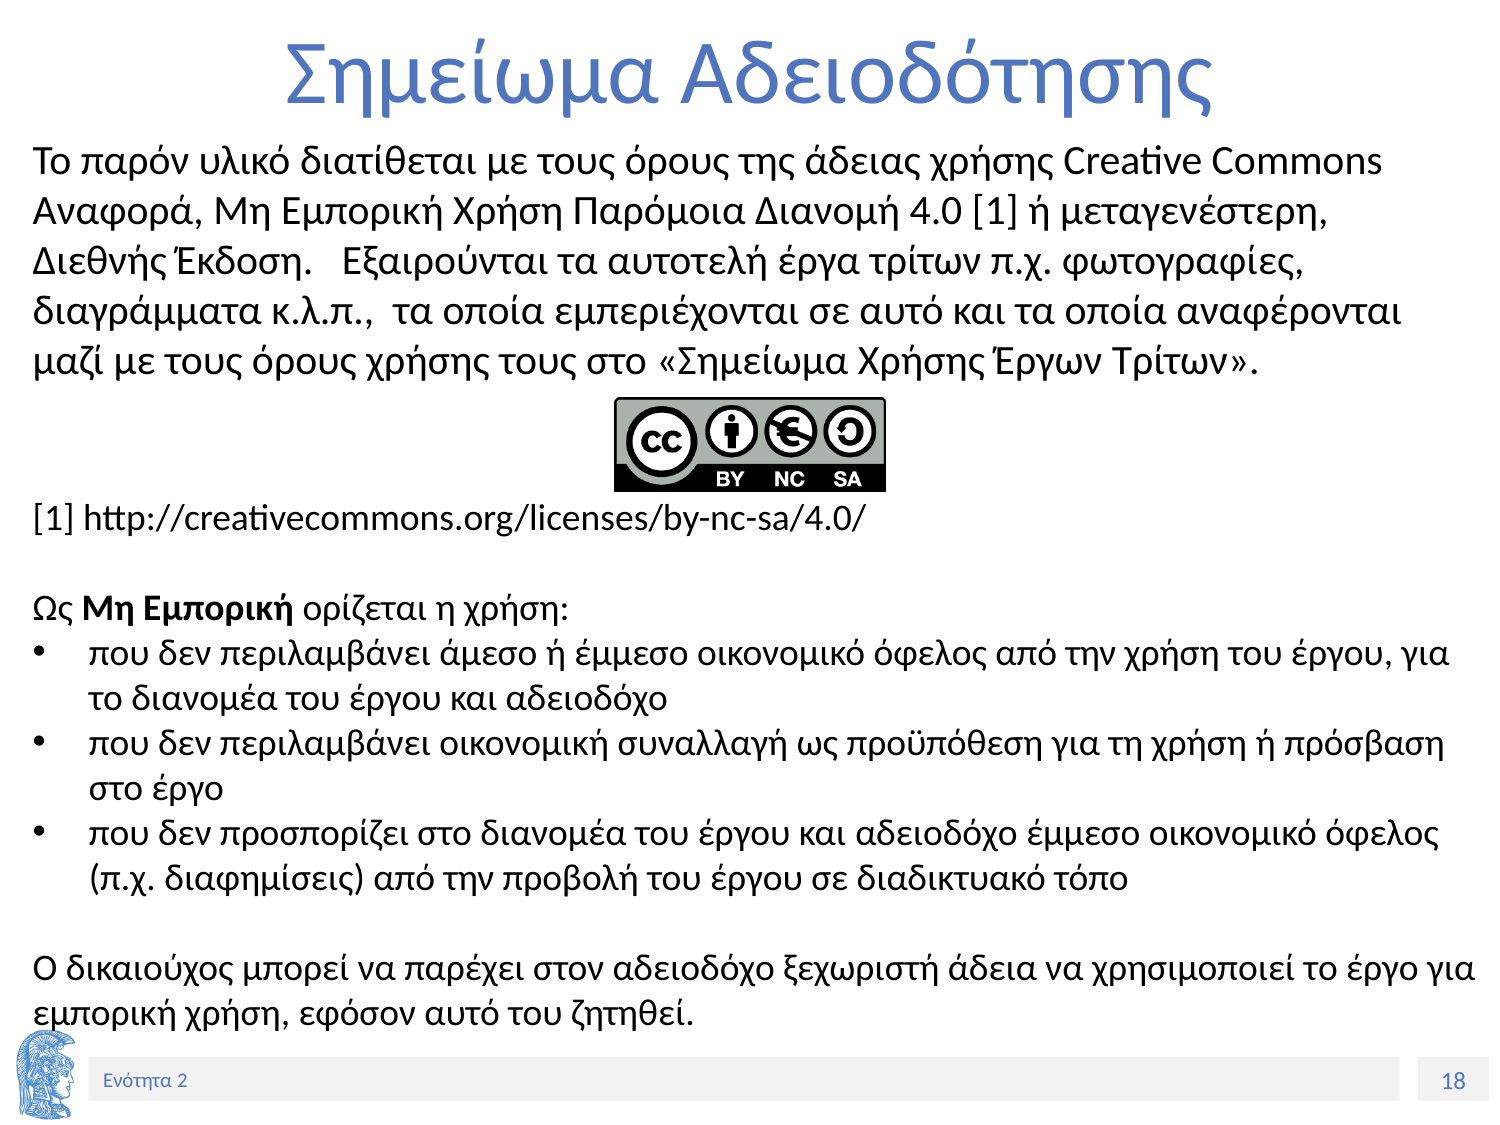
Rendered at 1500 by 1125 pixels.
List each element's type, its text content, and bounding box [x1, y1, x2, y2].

title Σημείωμα Αδειοδότησης [75, 0, 1425, 125]
list Το παρόν υλικό διατίθεται με τους όρους της άδειας χρήσης Creative Commons Αναφορά, Μη Εμπορική Χρήση Παρόμοια Διανομή 4.0 [1] ή μεταγενέστερη, Διεθνής Έκδοση. Εξαιρούνται τα αυτοτελή έργα τρίτων π.χ. φωτογραφίες, διαγράμματα κ.λ.π., τα οποία εμπεριέχονται σε αυτό και τα οποία αναφέρονται μαζί με τους όρους χρήσης τους στο «Σημείωμα Χρήσης Έργων Τρίτων». [17, 125, 1483, 362]
picture [614, 396, 886, 492]
picture [9, 1026, 81, 1120]
text_box [1] http://creativecommons.org/licenses/by-nc-sa/4.0/ Ως Μη Εμπορική ορίζεται η χρήση: που δεν περιλαμβάνει άμεσο ή έμμεσο οικονομικό όφελος από την χρήση του έργου, για το διανομέα του έργου και αδειοδόχο που δεν περιλαμβάνει οικονομική συναλλαγή ως προϋπόθεση για τη χρήση ή πρόσβαση στο έργο που δεν προσπορίζει στο διανομέα του έργου και αδειοδόχο έμμεσο οικονομικό όφελος (π.χ. διαφημίσεις) από την προβολή του έργου σε διαδικτυακό τόπο Ο δικαιούχος μπορεί να παρέχει στον αδειοδόχο ξεχωριστή άδεια να χρησιμοποιεί το έργο για εμπορική χρήση, εφόσον αυτό του ζητηθεί. [17, 479, 1500, 1047]
